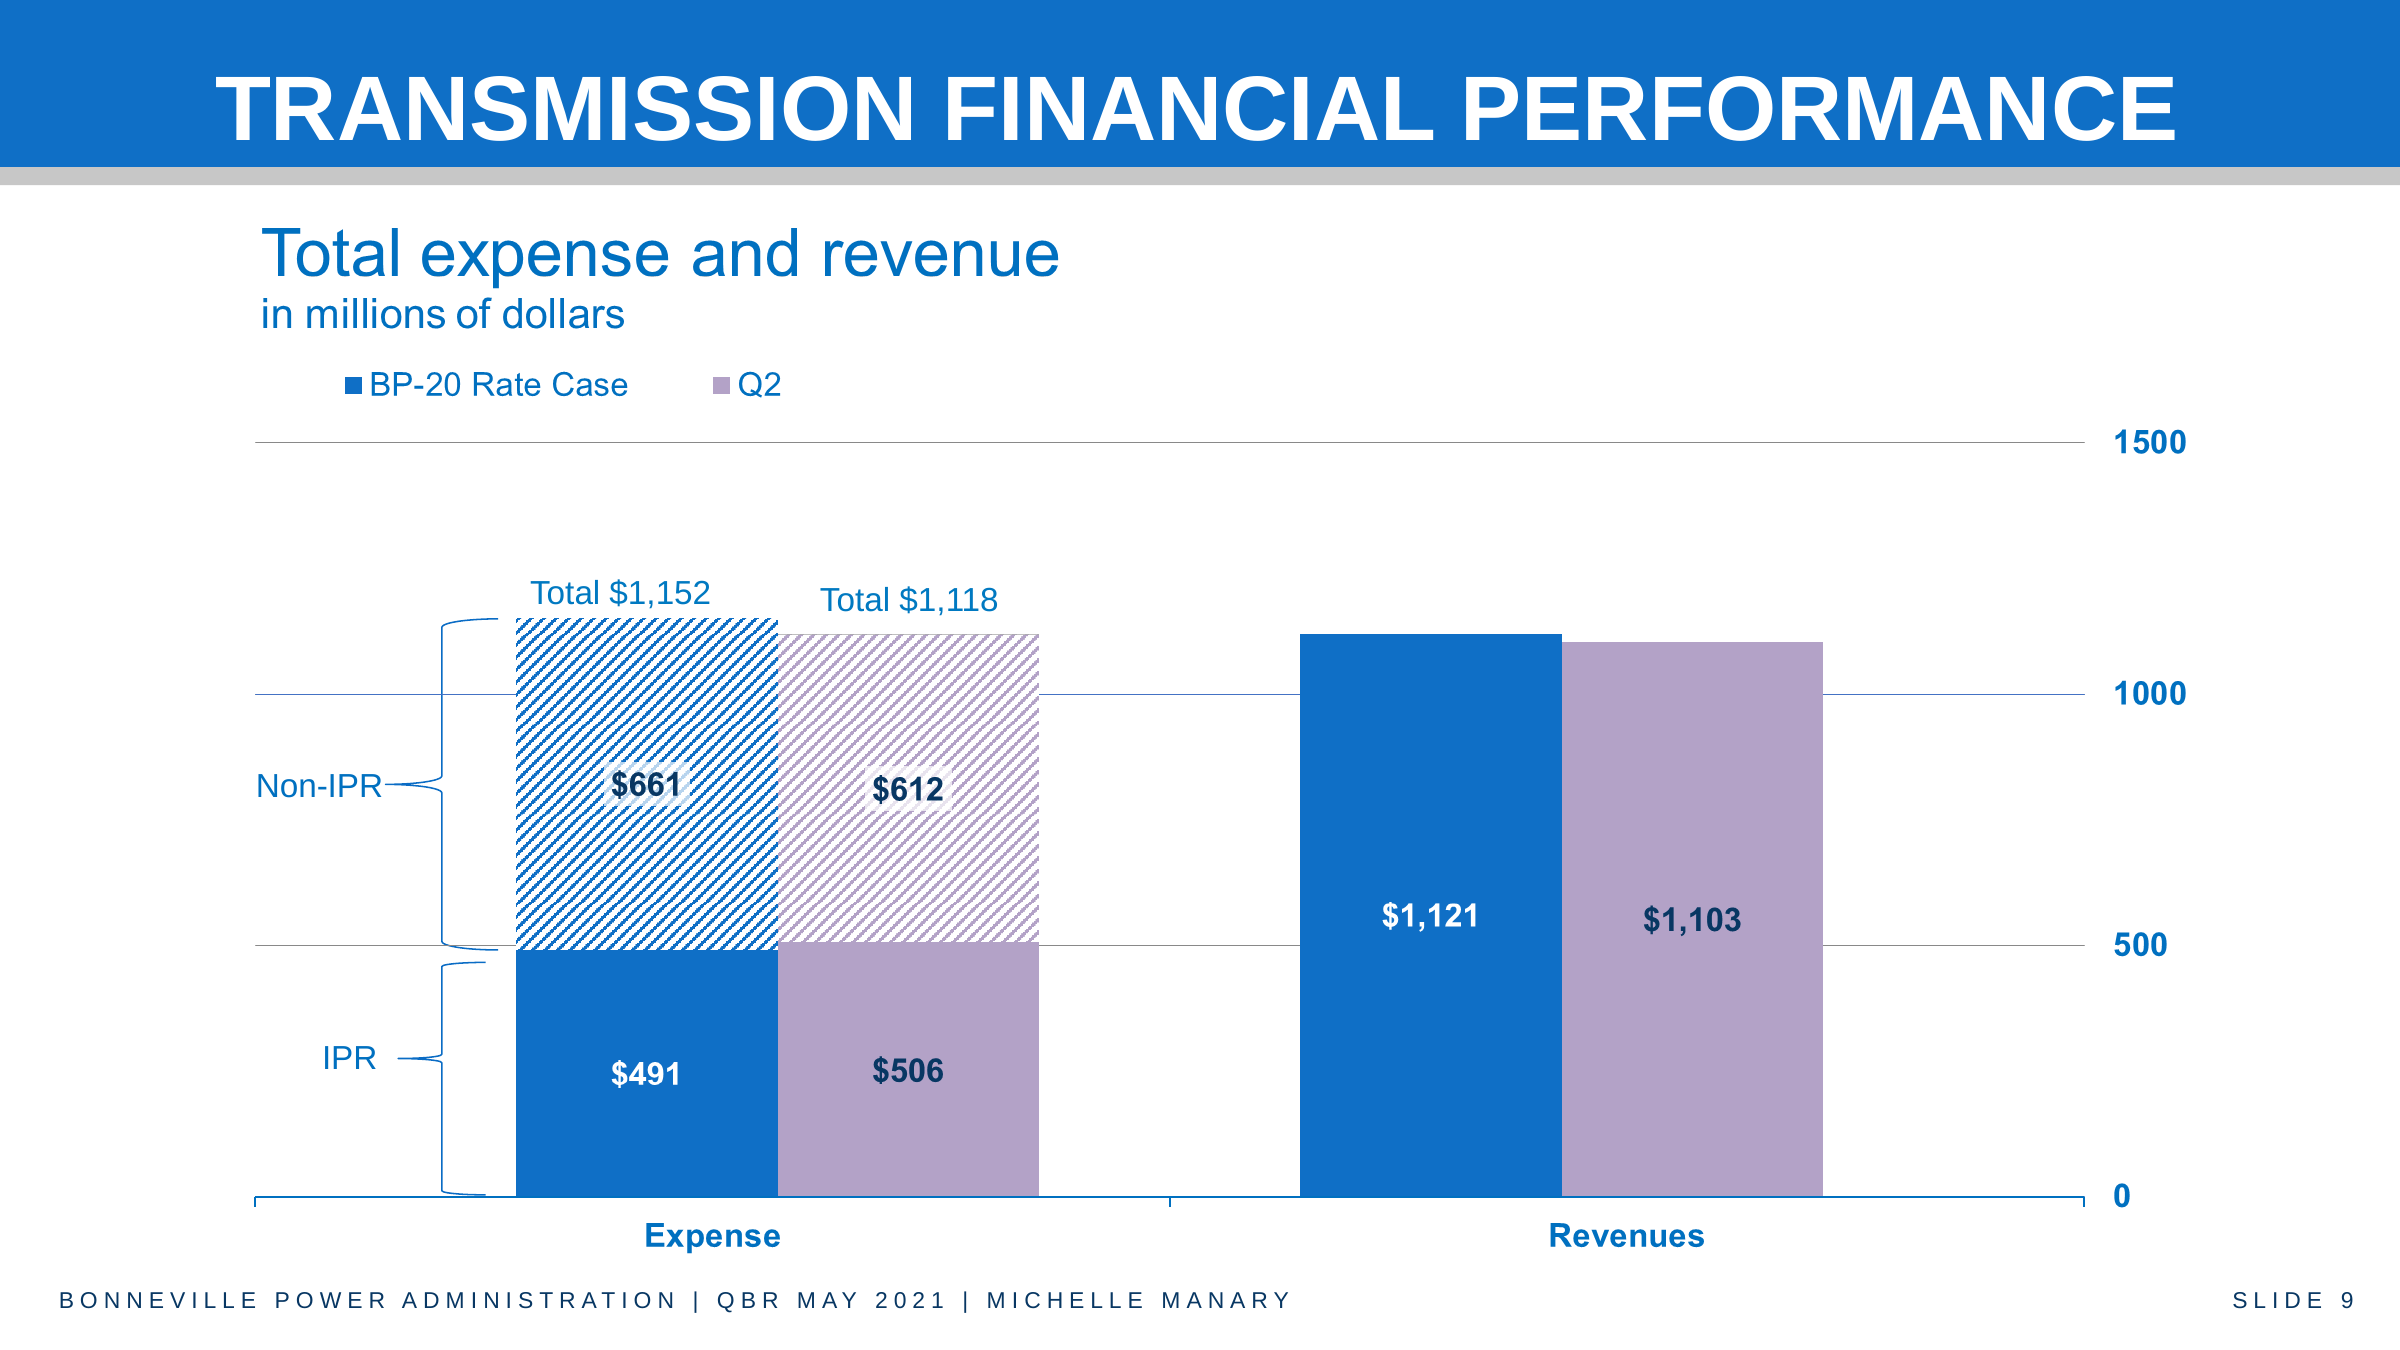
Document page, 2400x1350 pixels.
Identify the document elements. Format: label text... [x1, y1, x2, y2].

text_box BONNEVILLE POWER ADMINISTRATION | QBR MAY 2021 | MICHELLE MANARY [37, 1275, 1858, 1324]
title TRANSMISSION FINANCIAL PERFORMANCE [101, 0, 2295, 208]
text_box SLIDE 9 [1894, 1275, 2375, 1324]
picture [224, 187, 2196, 1263]
